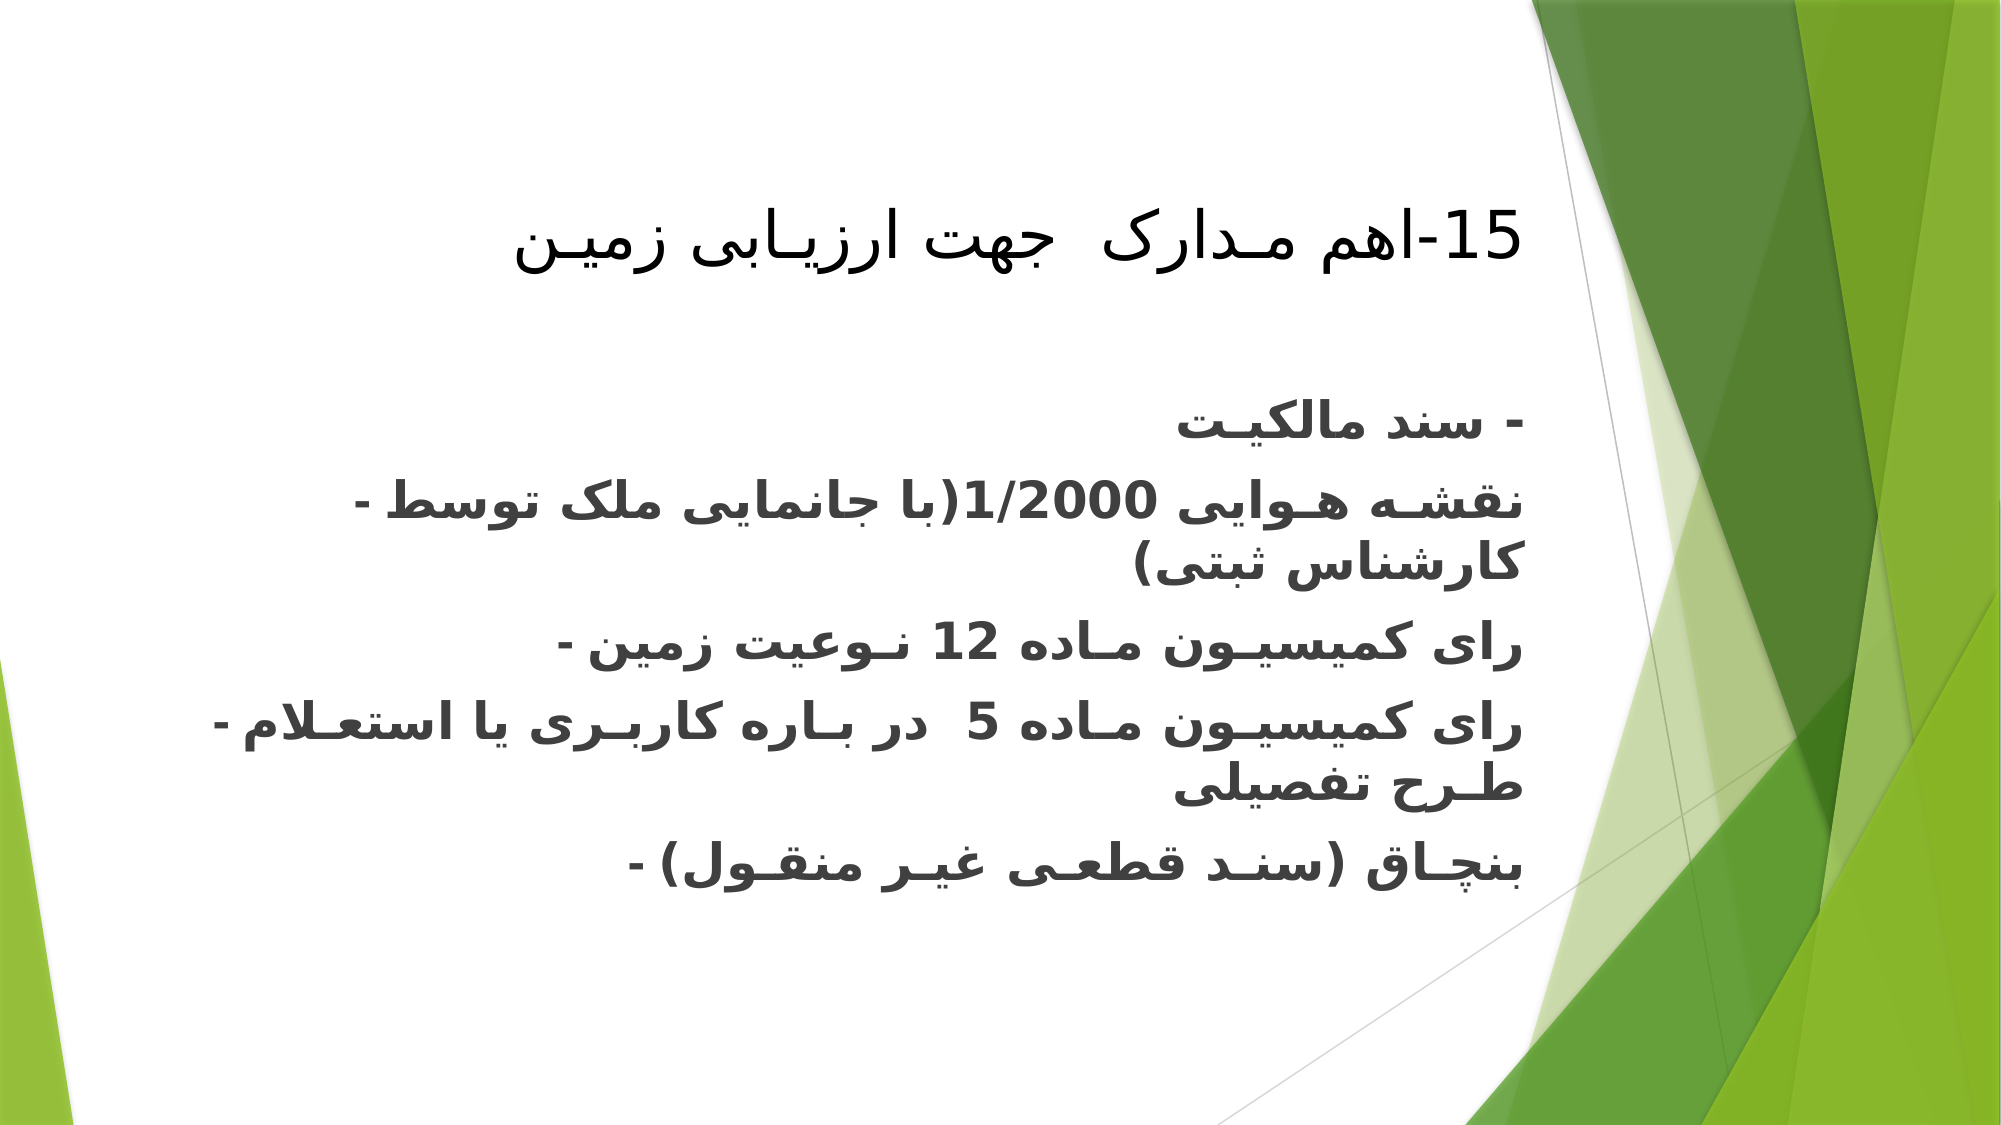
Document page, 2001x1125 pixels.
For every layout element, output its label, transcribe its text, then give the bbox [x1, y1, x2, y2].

list 15-اهم مـدارک جهت ارزیـابی زمیـن - سند مالکیـت - نقشـه هـوایی 1/2000(با جانمایی ملک توسط کارشناس ثبتی) - رای کمیسیـون مـاده 12 نـوعیت زمین - رای کمیسیـون مـاده 5 در بـاره کاربـری یا استعـلام طـرح تفصیلی - بنچـاق (سنـد قطعـی غیـر منقـول) [87, 184, 1541, 898]
